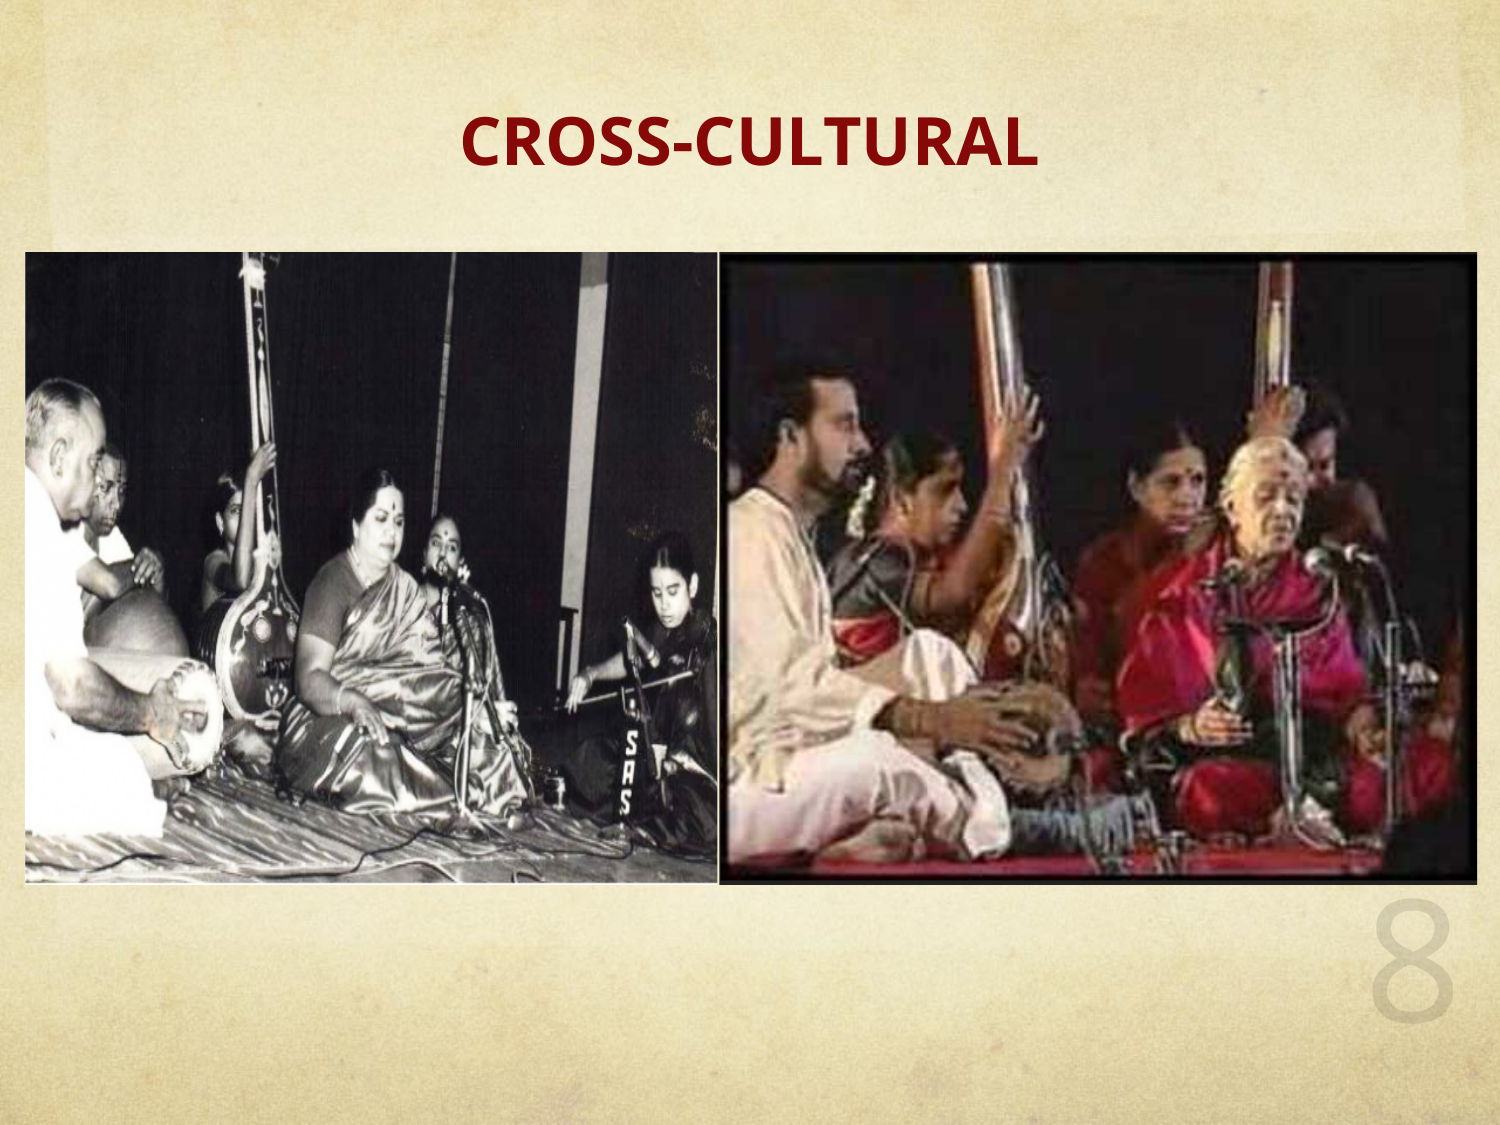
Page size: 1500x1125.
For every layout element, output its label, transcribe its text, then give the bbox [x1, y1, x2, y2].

title CROSS-CULTURAL [150, 67, 1350, 211]
picture [0, 0, 1500, 1125]
slide_number 8 [1233, 903, 1478, 1038]
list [718, 252, 1478, 885]
